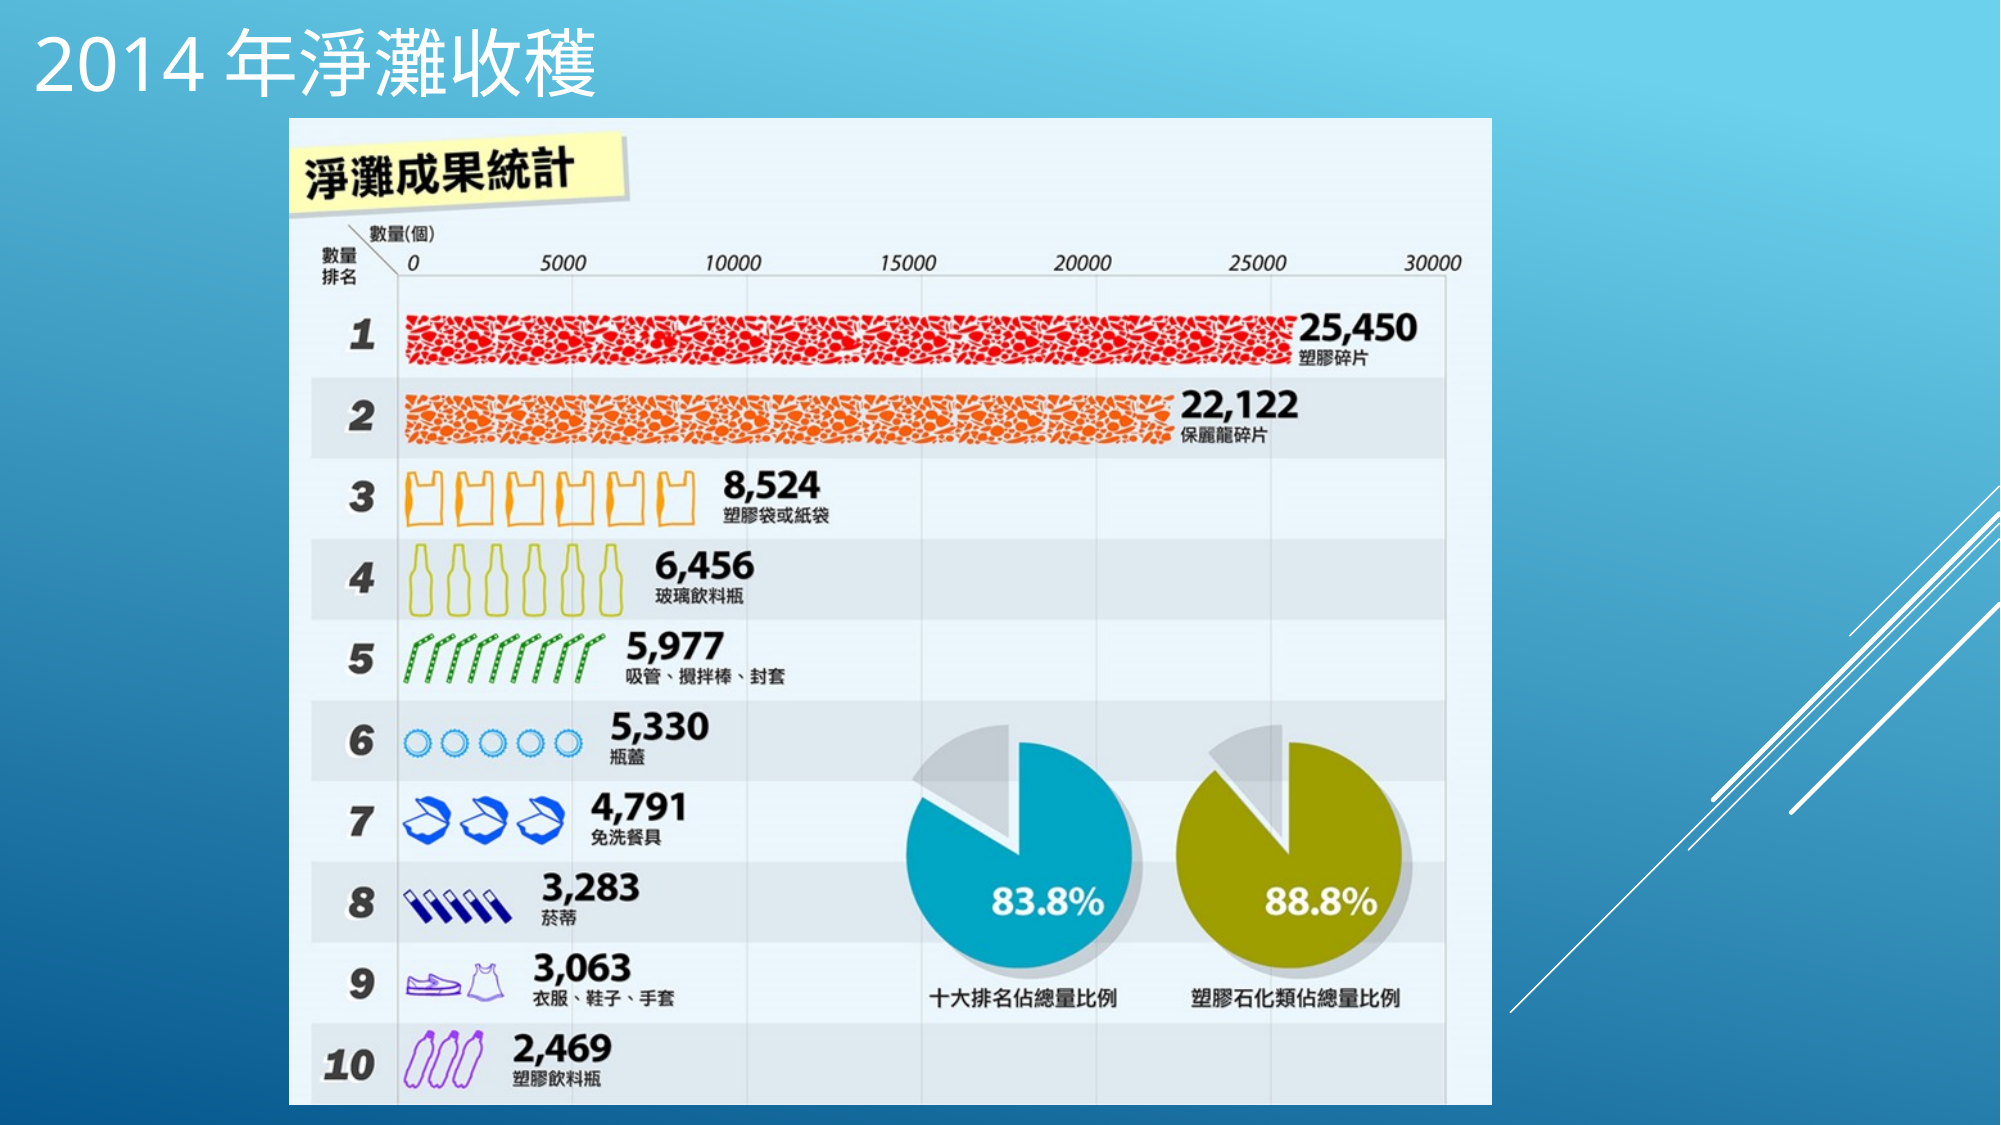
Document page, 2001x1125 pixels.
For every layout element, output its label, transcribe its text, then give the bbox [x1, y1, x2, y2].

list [288, 118, 1493, 1105]
title 2014年淨灘收穫 [19, 0, 1419, 136]
